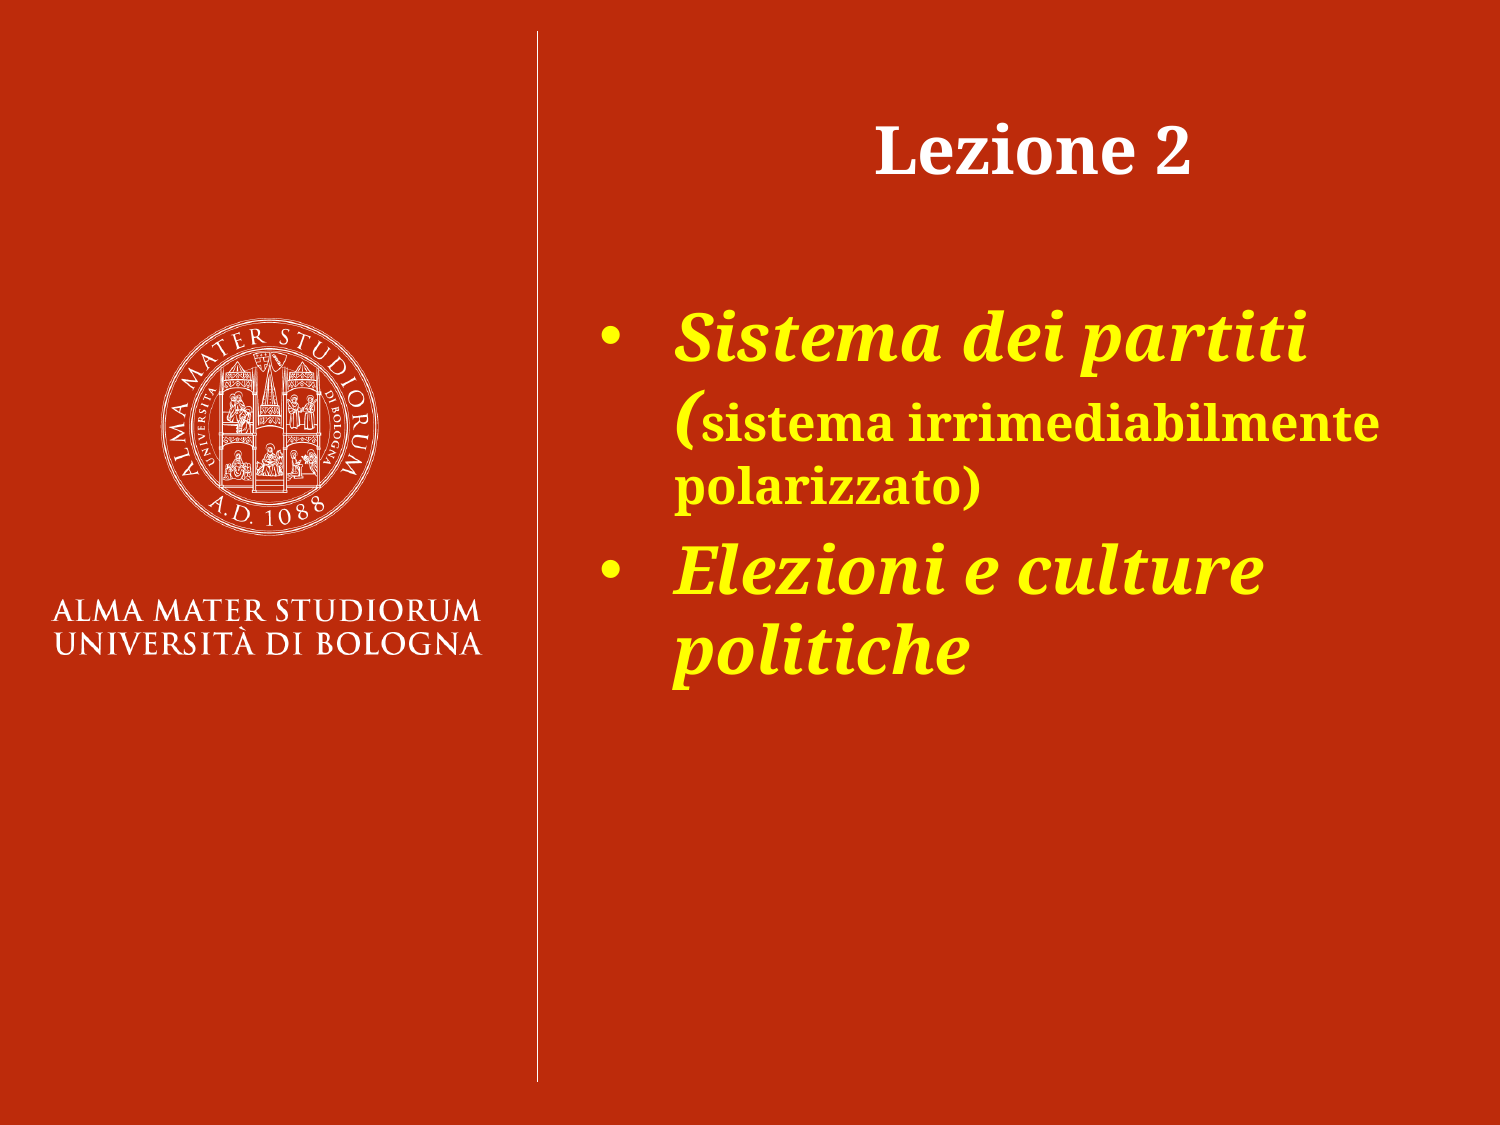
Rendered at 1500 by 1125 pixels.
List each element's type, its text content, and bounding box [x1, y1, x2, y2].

picture [41, 255, 502, 716]
list Lezione 2 Sistema dei partiti (sistema irrimediabilmente polarizzato) Elezioni e culture politiche [584, 90, 1483, 835]
